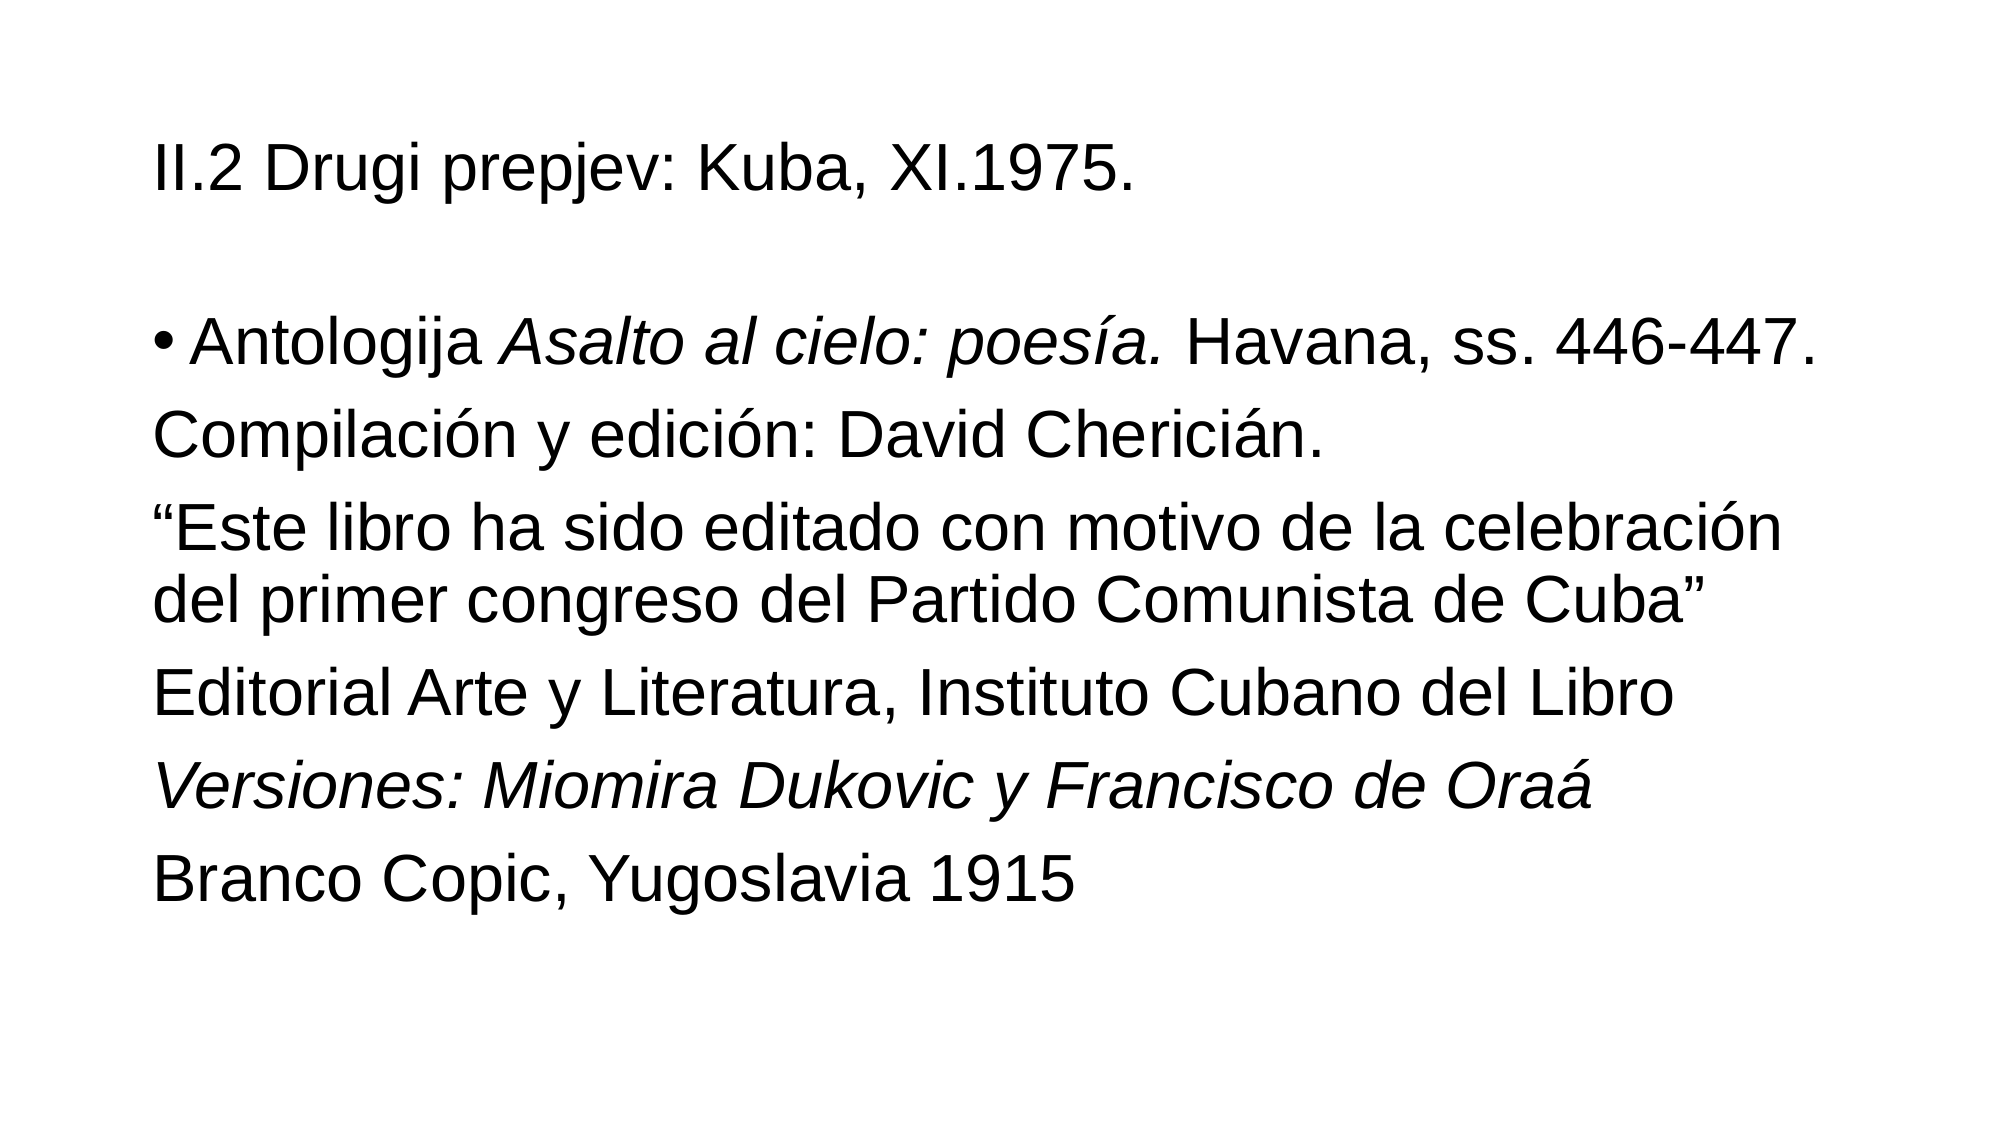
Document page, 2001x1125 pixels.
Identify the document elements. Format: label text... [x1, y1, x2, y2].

title II.2 Drugi prepjev: Kuba, XI.1975. [137, 59, 1863, 278]
list Antologija Asalto al cielo: poesía. Havana, ss. 446-447. Compilación y edición: David Chericián. “Este libro ha sido editado con motivo de la celebración del primer congreso del Partido Comunista de Cuba” Editorial Arte y Literatura, Instituto Cubano del Libro Versiones: Miomira Dukovic y Francisco de Oraá Branco Copic, Yugoslavia 1915 [137, 299, 1863, 1014]
